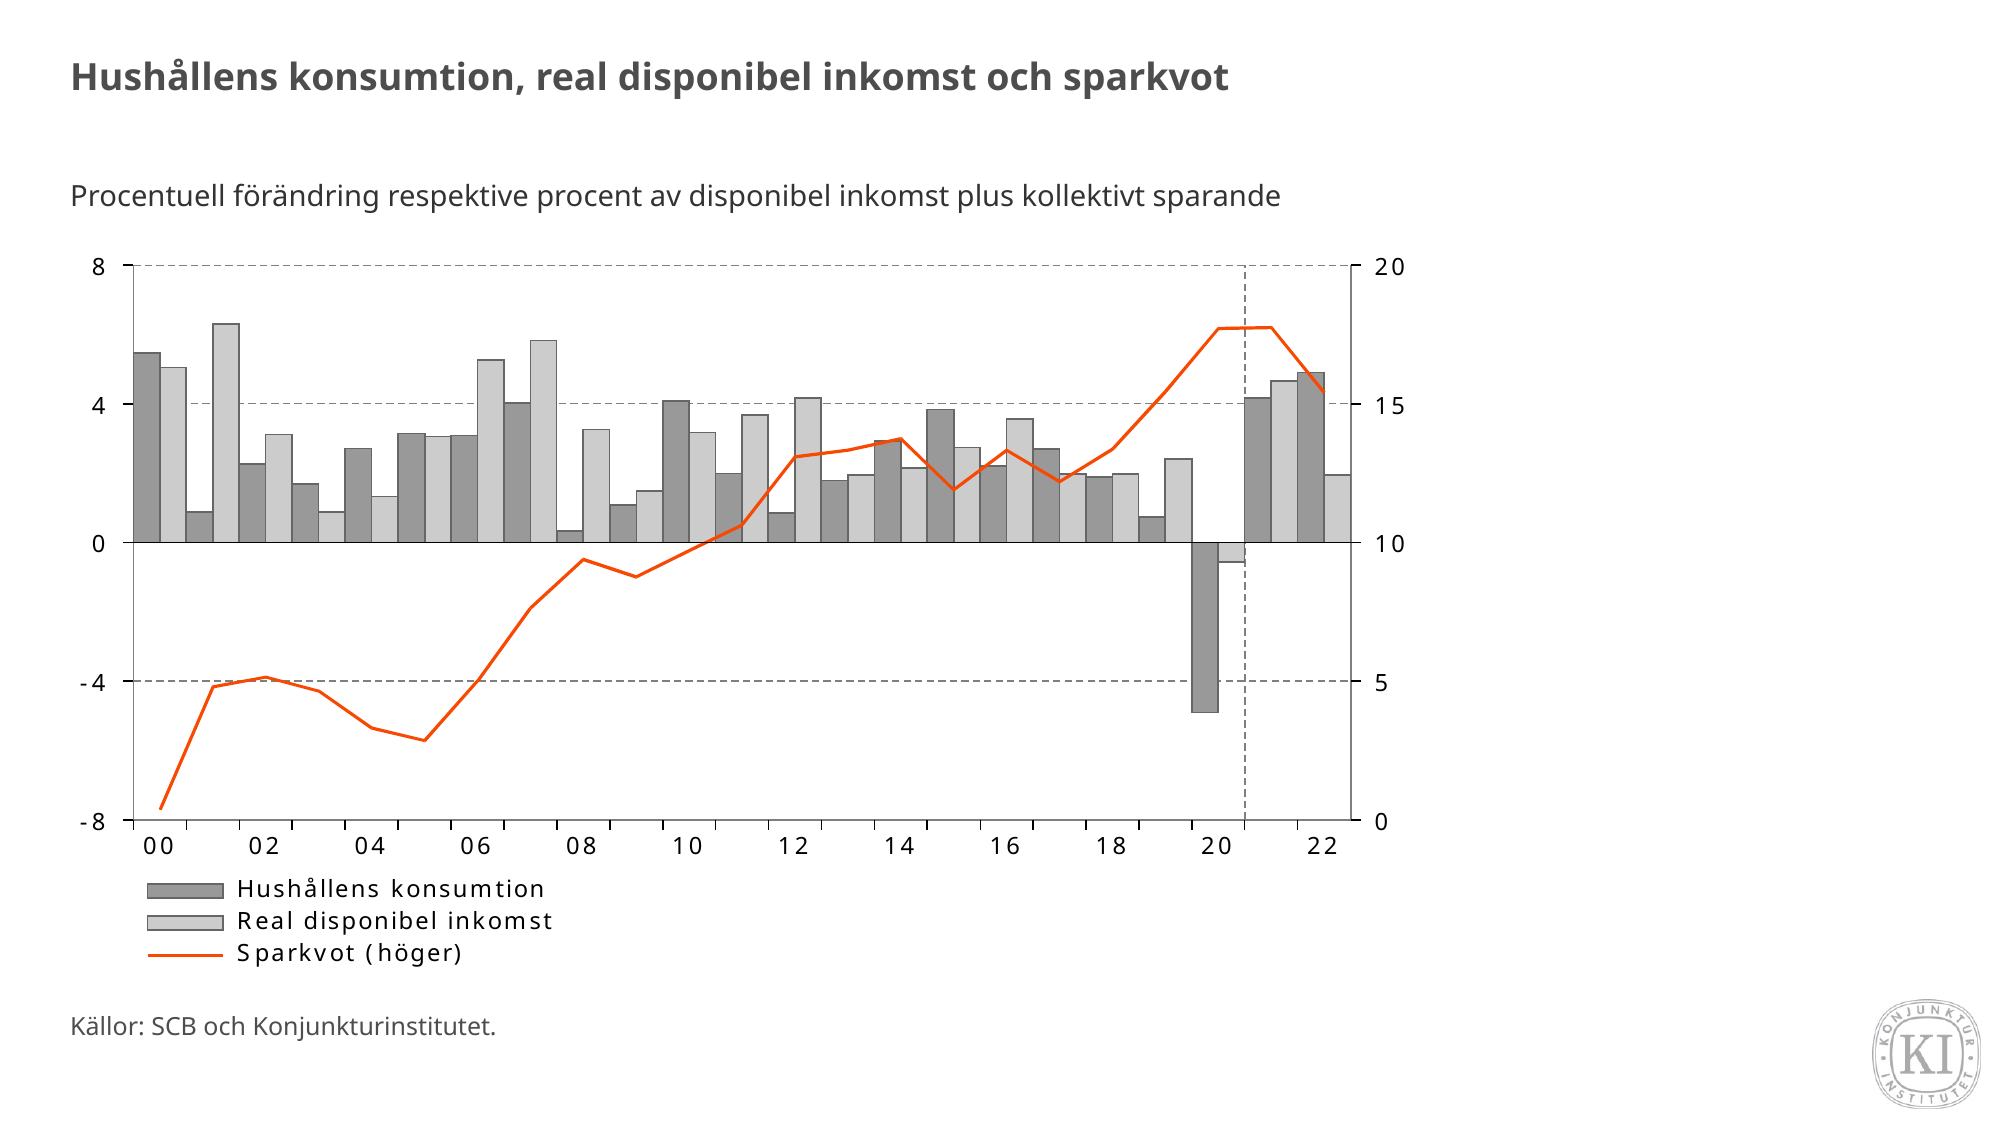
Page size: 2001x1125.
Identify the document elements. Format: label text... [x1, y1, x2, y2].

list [30, 228, 1453, 995]
title Hushållens konsumtion, real disponibel inkomst och sparkvot [55, 45, 1476, 128]
list Procentuell förändring respektive procent av disponibel inkomst plus kollektivt sparande [55, 137, 1476, 220]
subtitle Källor: SCB och Konjunkturinstitutet. [55, 1003, 1476, 1106]
picture [1872, 999, 1981, 1109]
